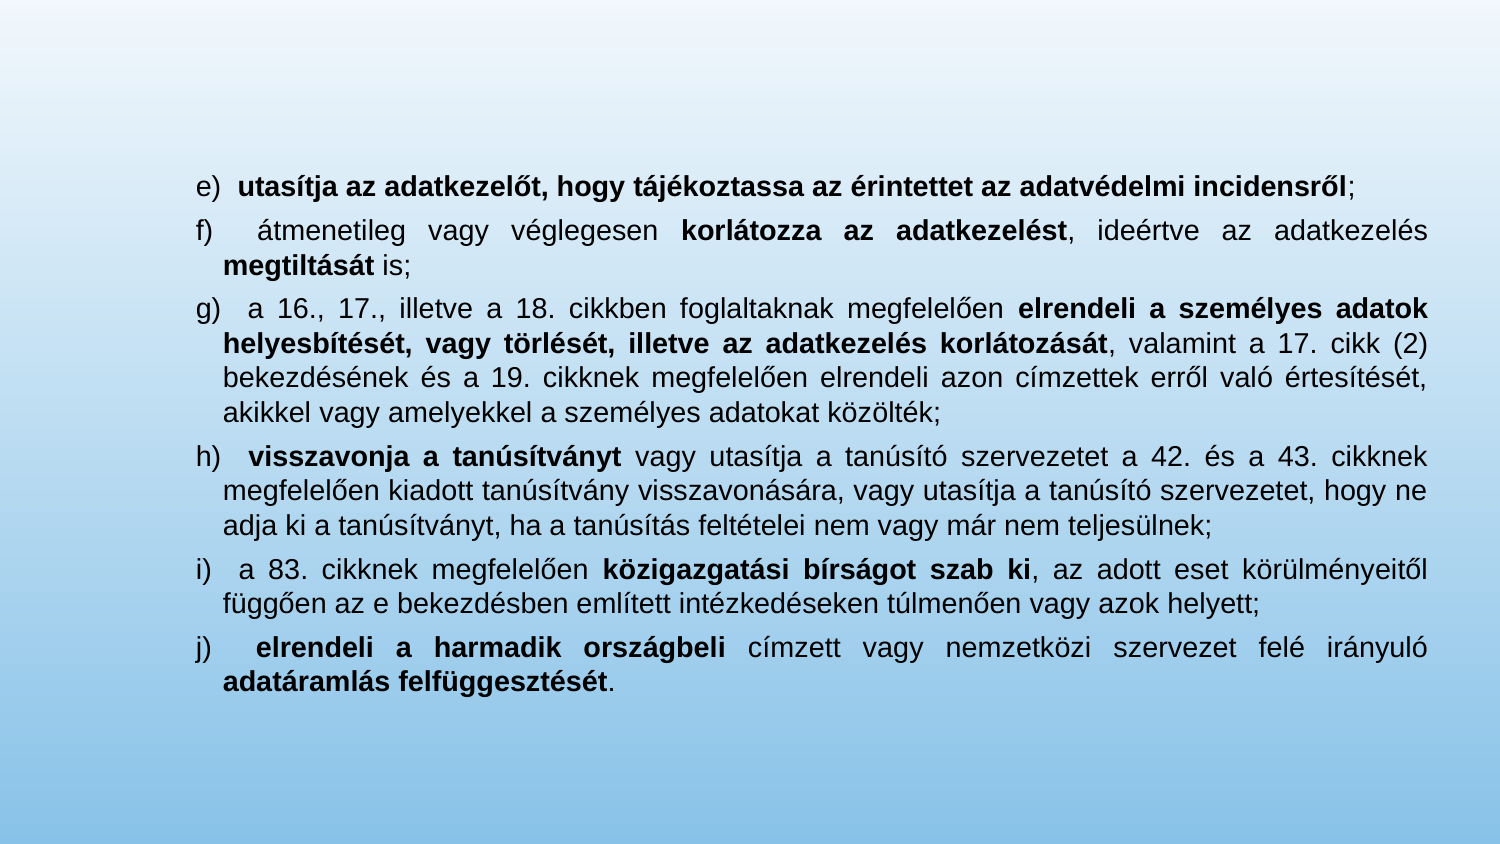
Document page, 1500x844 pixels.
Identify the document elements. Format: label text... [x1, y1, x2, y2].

list e) utasítja az adatkezelőt, hogy tájékoztassa az érintettet az adatvédelmi incidensről; f) átmenetileg vagy véglegesen korlátozza az adatkezelést, ideértve az adatkezelés megtiltását is; g) a 16., 17., illetve a 18. cikkben foglaltaknak megfelelően elrendeli a személyes adatok helyesbítését, vagy törlését, illetve az adatkezelés korlátozását, valamint a 17. cikk (2) bekezdésének és a 19. cikknek megfelelően elrendeli azon címzettek erről való értesítését, akikkel vagy amelyekkel a személyes adatokat közölték; h) visszavonja a tanúsítványt vagy utasítja a tanúsító szervezetet a 42. és a 43. cikknek megfelelően kiadott tanúsítvány visszavonására, vagy utasítja a tanúsító szervezetet, hogy ne adja ki a tanúsítványt, ha a tanúsítás feltételei nem vagy már nem teljesülnek; i) a 83. cikknek megfelelően közigazgatási bírságot szab ki, az adott eset körülményeitől függően az e bekezdésben említett intézkedéseken túlmenően vagy azok helyett; j) elrendeli a harmadik országbeli címzett vagy nemzetközi szervezet felé irányuló adatáramlás felfüggesztését. [195, 167, 1429, 703]
